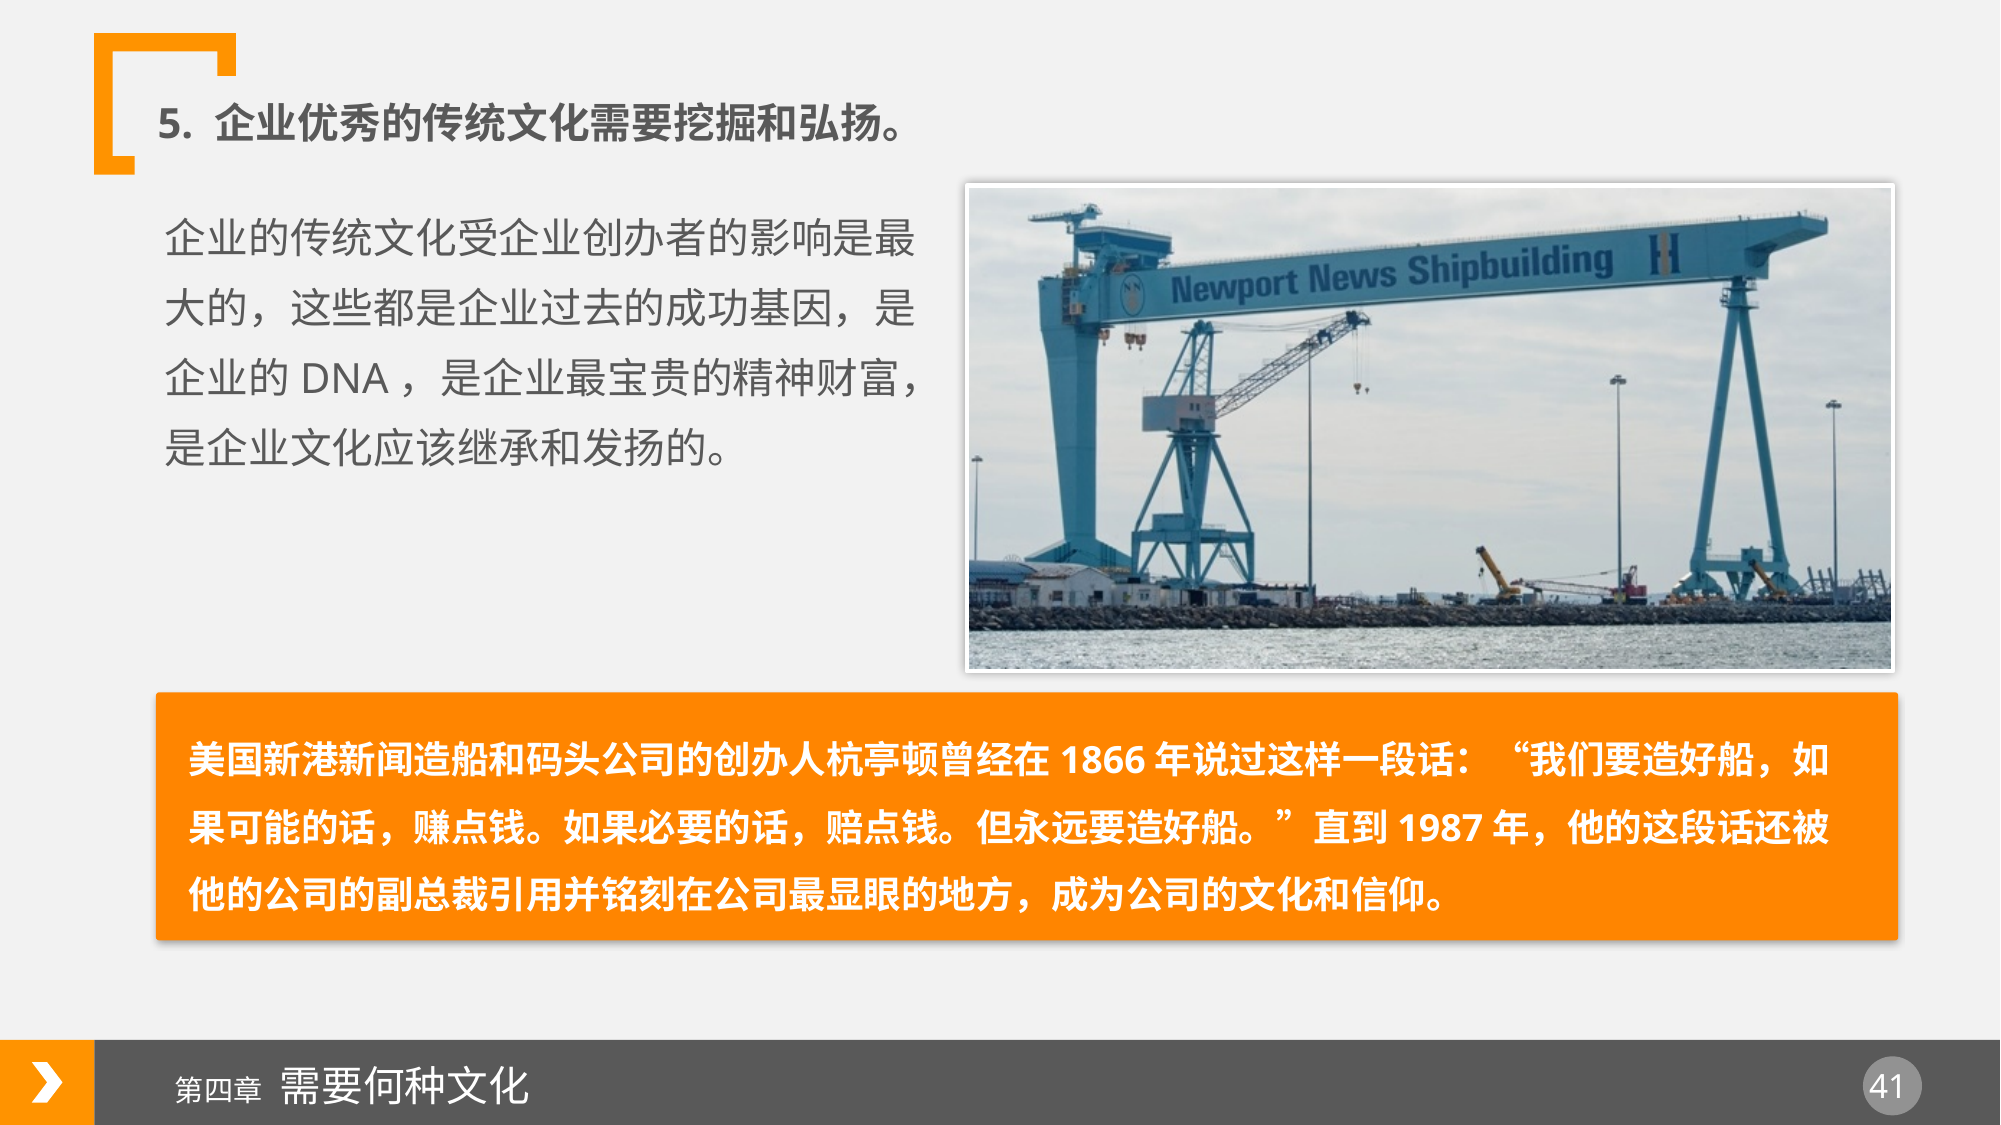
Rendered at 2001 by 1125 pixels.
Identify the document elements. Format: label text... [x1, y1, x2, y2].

text_box 企业的传统文化受企业创办者的影响是最大的，这些都是企业过去的成功基因，是企业的DNA，是企业最宝贵的精神财富，是企业文化应该继承和发扬的。 [150, 184, 942, 480]
text_box 美国新港新闻造船和码头公司的创办人杭亭顿曾经在1866年说过这样一段话：“我们要造好船，如果可能的话，赚点钱。如果必要的话，赔点钱。但永远要造好船。”直到1987年，他的这段话还被他的公司的副总裁引用并铭刻在公司最显眼的地方，成为公司的文化和信仰。 [173, 706, 1875, 924]
text_box [155, 692, 1899, 941]
text_box 5. 企业优秀的传统文化需要挖掘和弘扬。 [142, 89, 1250, 155]
picture [969, 187, 1891, 669]
